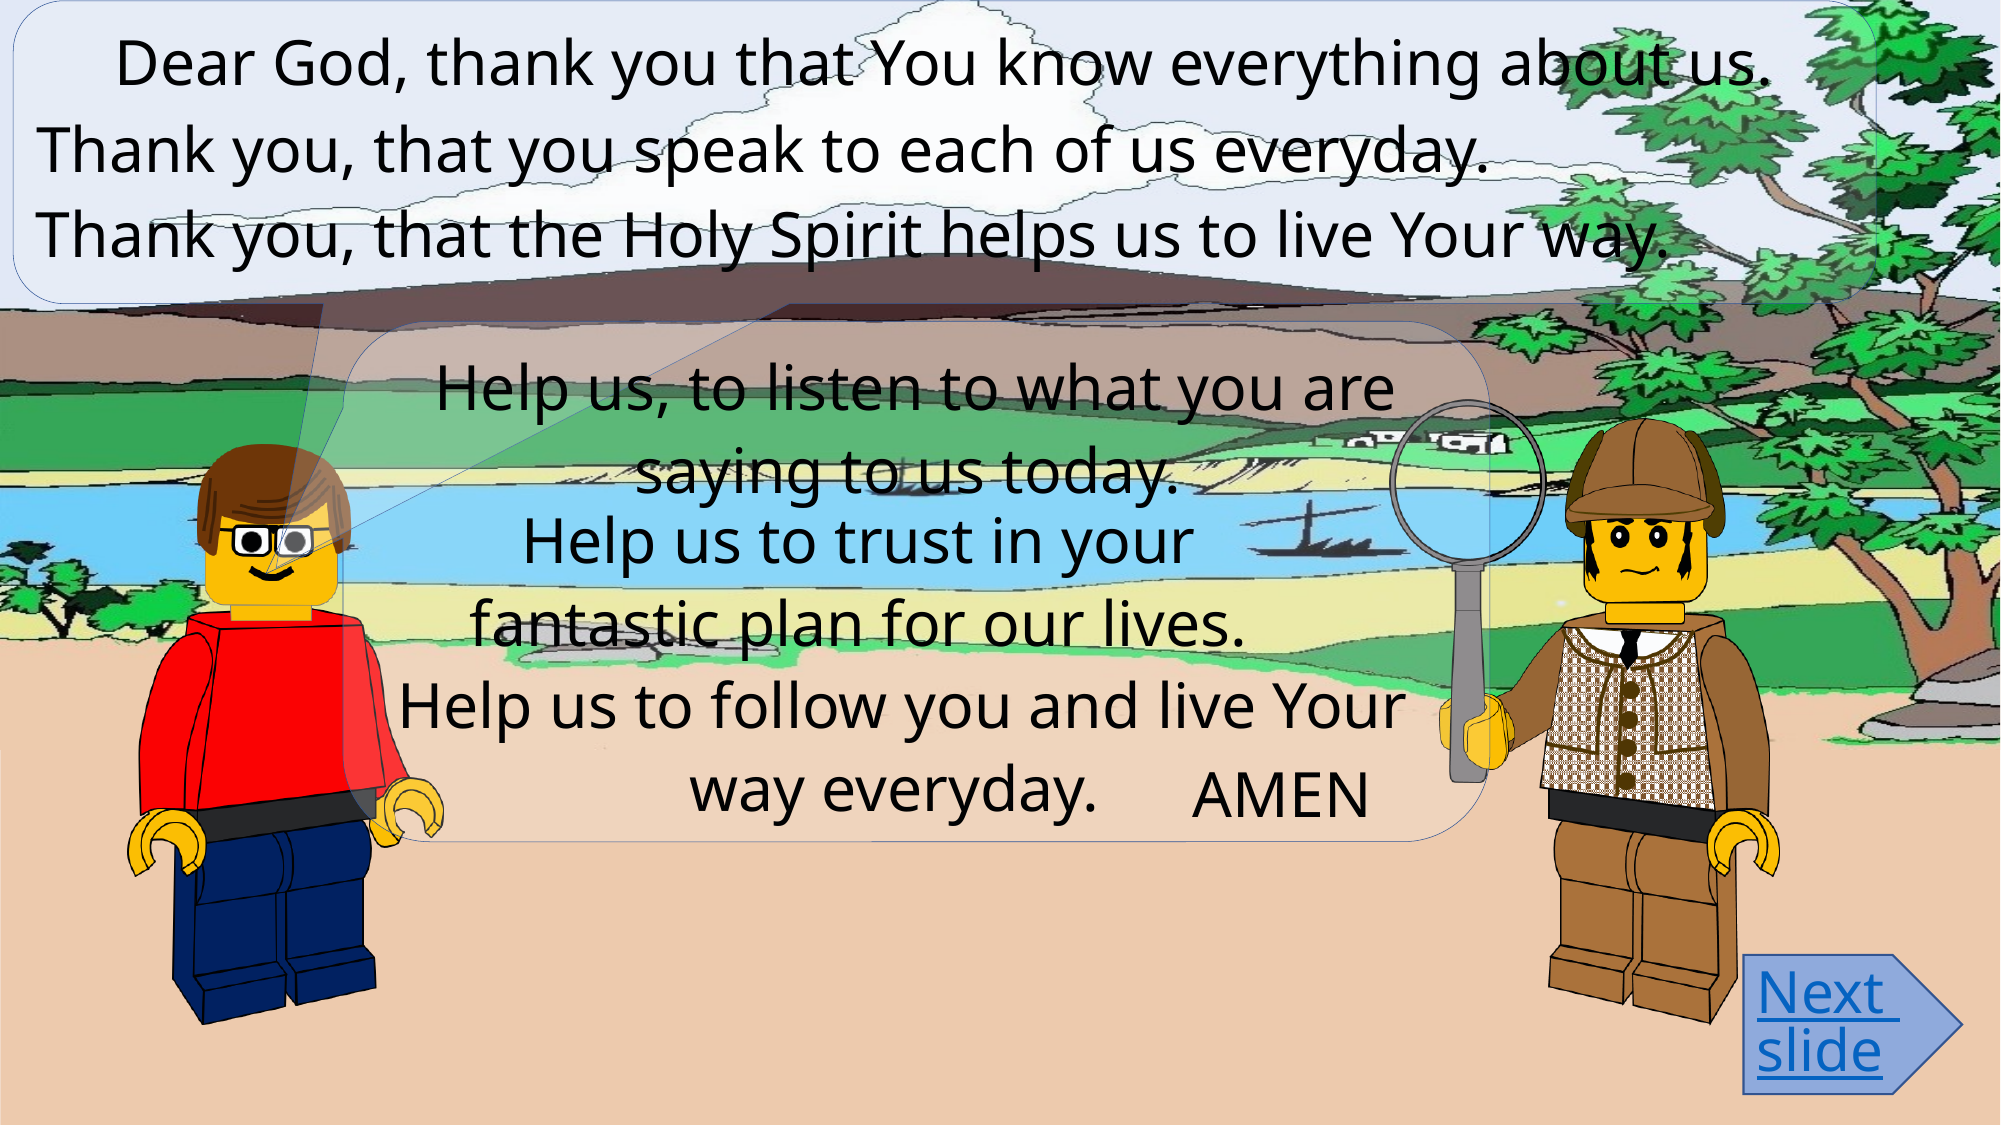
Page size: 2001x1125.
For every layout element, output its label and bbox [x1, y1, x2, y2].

picture [1389, 399, 1780, 1026]
text_box [1742, 947, 1963, 1104]
text_box [13, 0, 1877, 304]
text_box [342, 321, 1490, 842]
picture [127, 444, 444, 1025]
text_box [0, 0, 2000, 1125]
